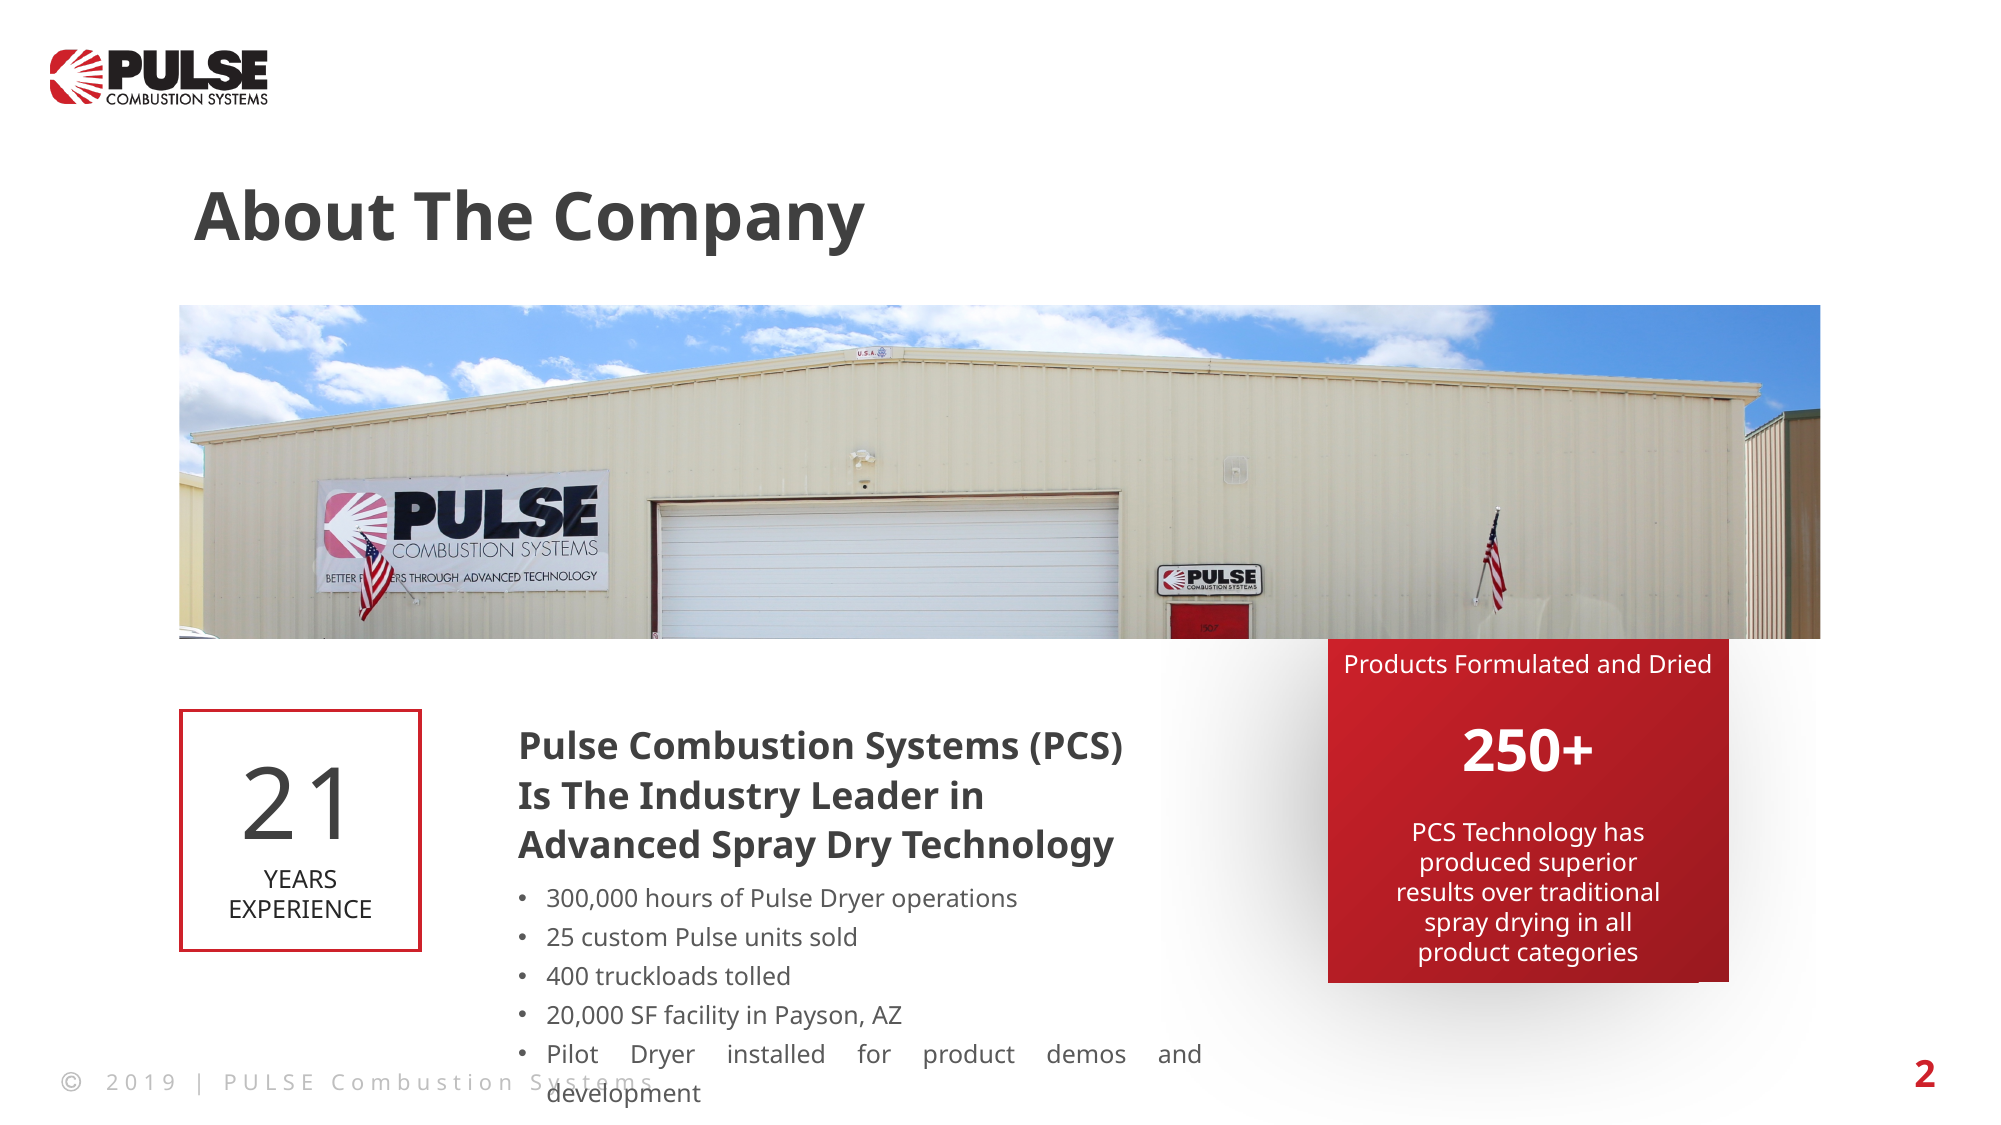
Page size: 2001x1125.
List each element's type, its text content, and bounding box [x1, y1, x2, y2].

picture [50, 48, 269, 105]
text_box 250+ [1447, 705, 1610, 791]
text_box PCS Technology has produced superior results over traditional spray drying in all product categories [1367, 809, 1690, 974]
text_box About The Company [179, 158, 946, 262]
picture [179, 305, 1821, 639]
text_box [180, 710, 421, 951]
text_box [1327, 639, 1730, 983]
text_box Pulse Combustion Systems (PCS) Is The Industry Leader in Advanced Spray Dry Technology [503, 710, 1150, 874]
text_box 300,000 hours of Pulse Dryer operations 25 custom Pulse units sold 400 truckloads tolled 20,000 SF facility in Payson, AZ Pilot Dryer installed for product demos and development [503, 866, 1219, 1115]
text_box Products Formulated and Dried [1328, 640, 1729, 686]
